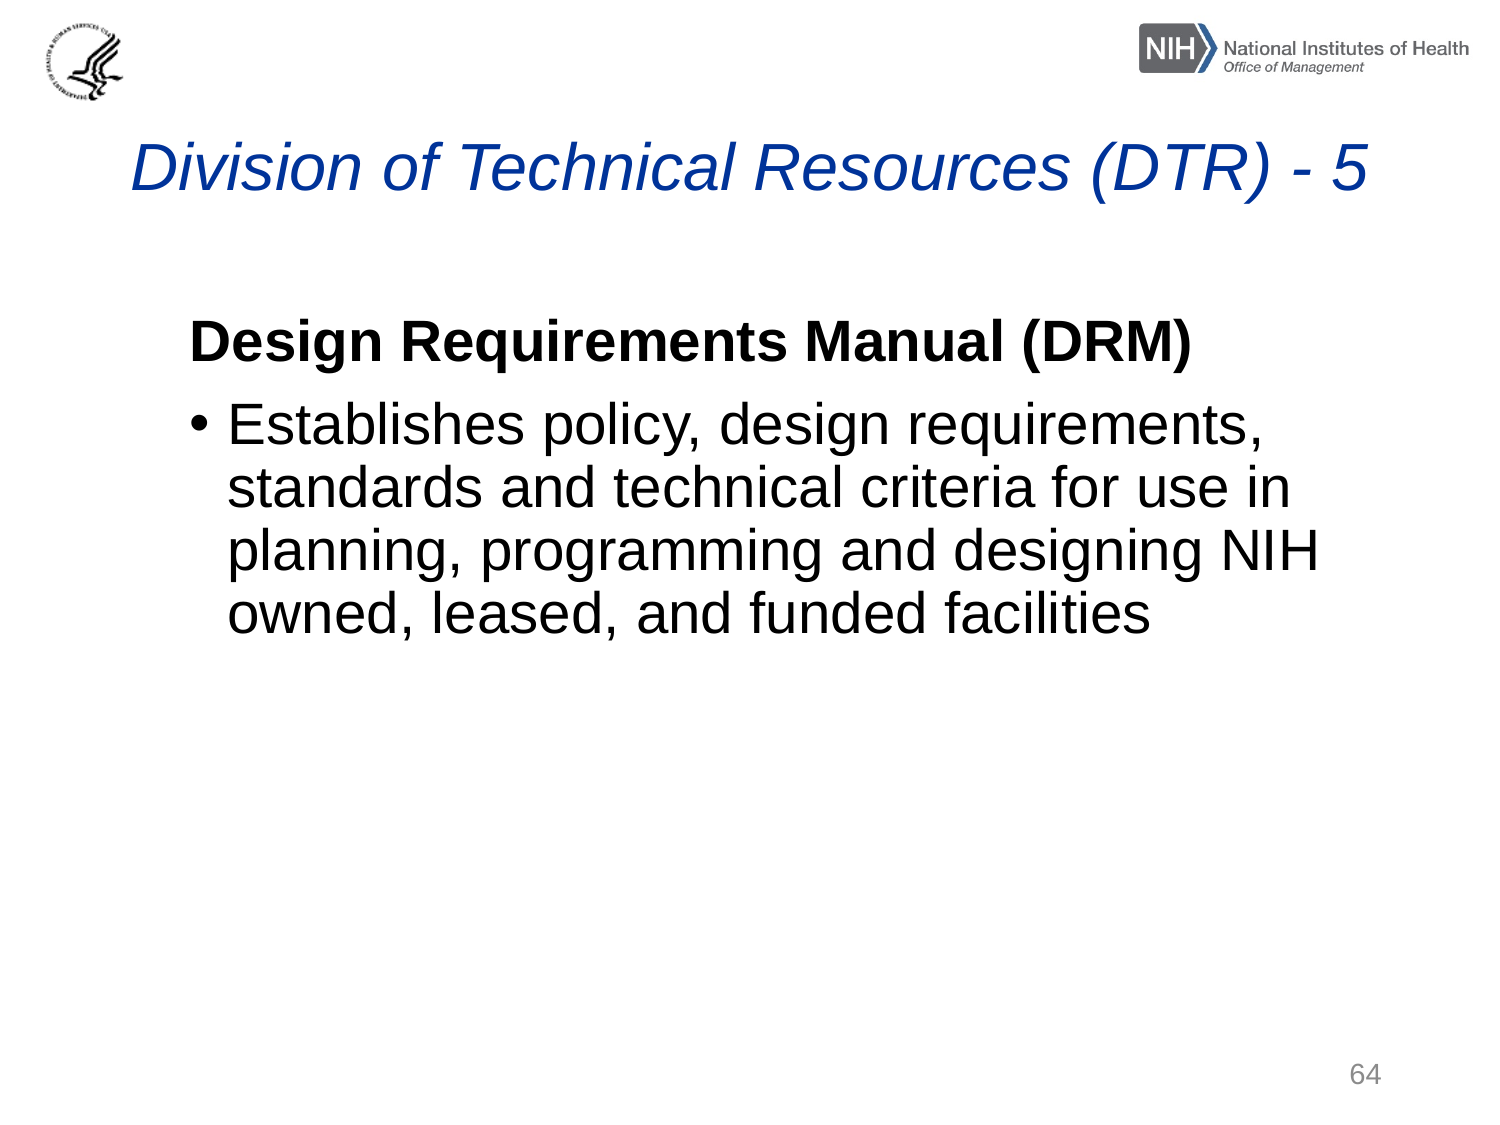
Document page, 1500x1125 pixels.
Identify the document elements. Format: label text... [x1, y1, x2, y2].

picture [44, 21, 126, 102]
list Design Requirements Manual (DRM) Establishes policy, design requirements, standards and technical criteria for use in planning, programming and designing NIH owned, leased, and funded facilities [174, 303, 1469, 1017]
slide_number 64 [1059, 1042, 1397, 1103]
picture [1128, 4, 1479, 93]
title Division of Technical Resources (DTR) - 5 [103, 59, 1397, 278]
